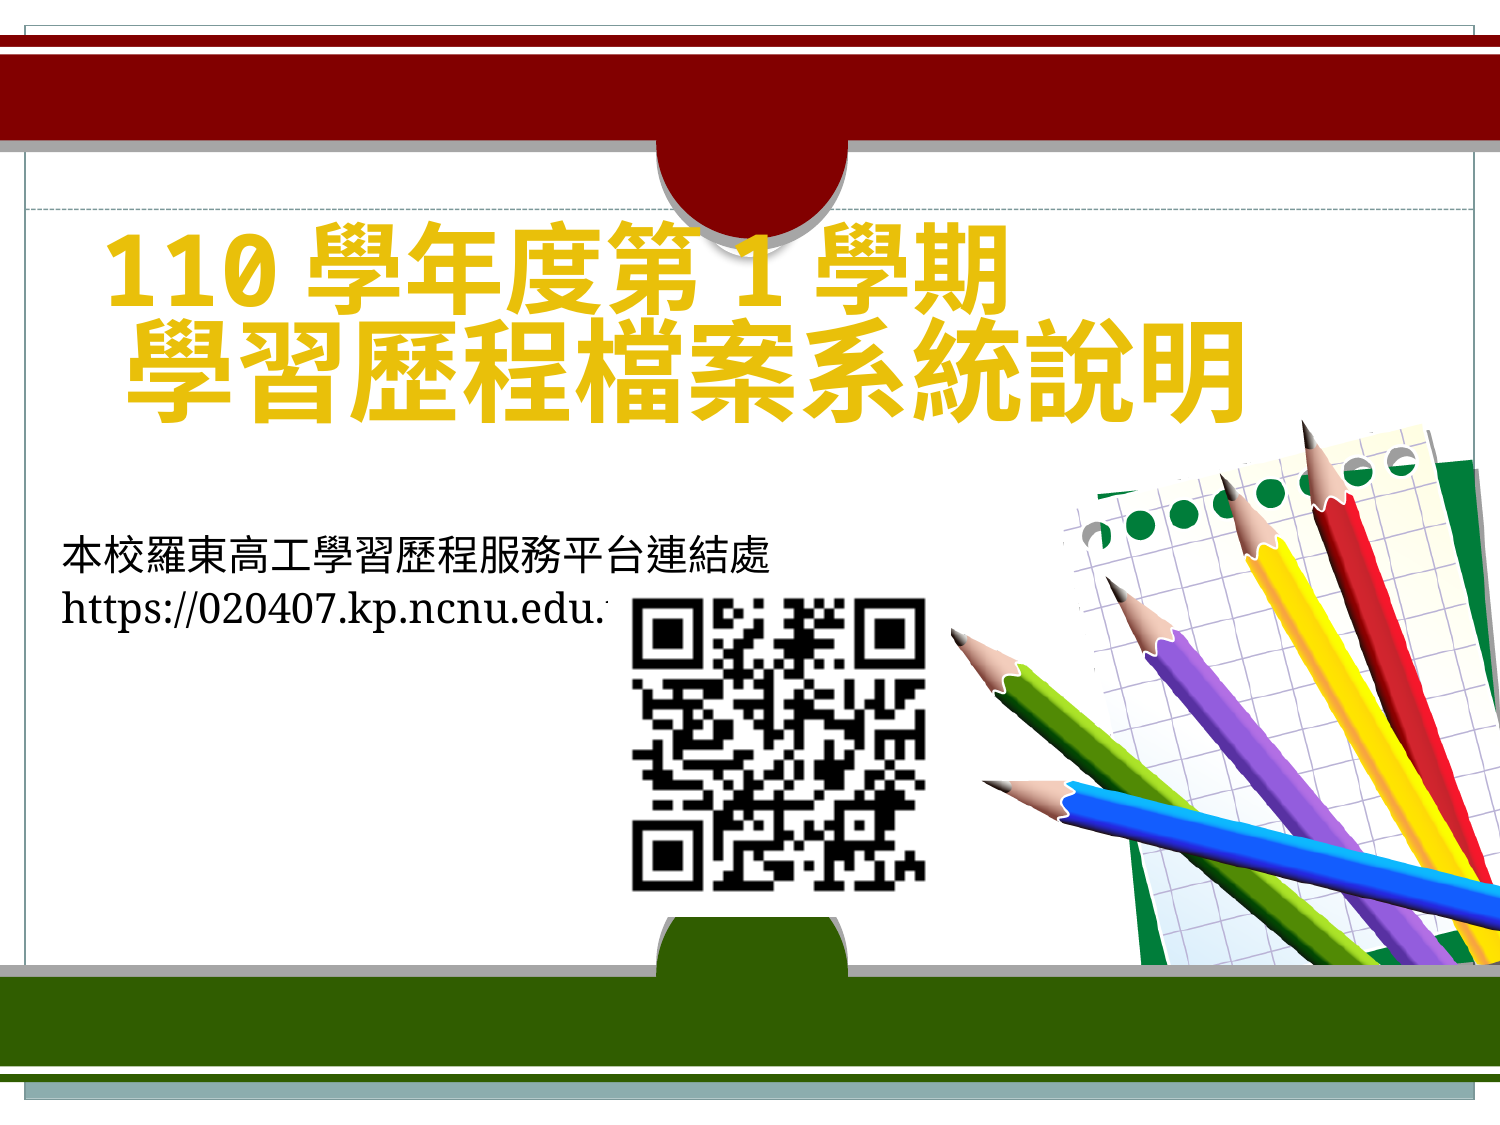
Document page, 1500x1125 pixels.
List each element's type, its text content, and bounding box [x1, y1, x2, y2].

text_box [103, 198, 1270, 445]
picture [608, 386, 1500, 965]
text_box 本校羅東高工學習歷程服務平台連結處 https://020407.kp.ncnu.edu.tw/ [46, 527, 1043, 694]
